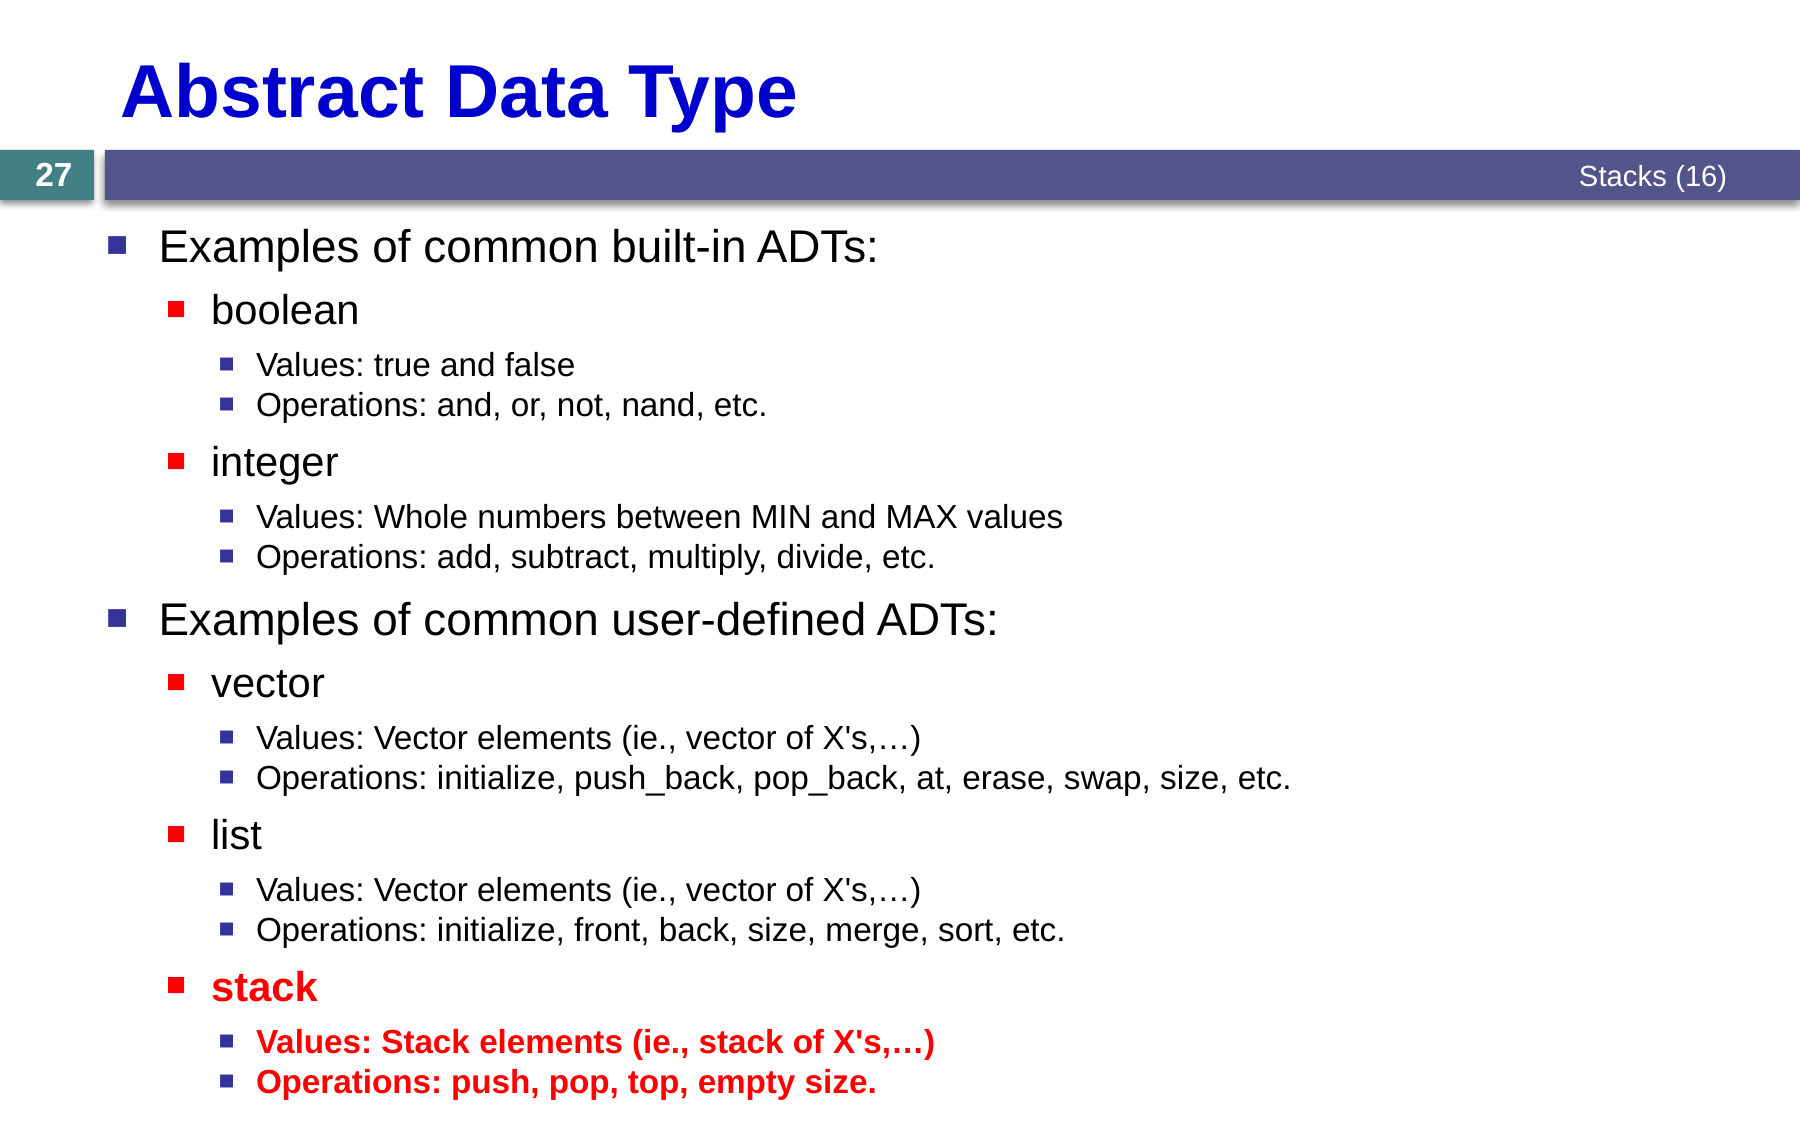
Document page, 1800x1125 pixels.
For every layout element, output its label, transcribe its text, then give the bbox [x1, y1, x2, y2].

footer Stacks (16) [675, 149, 1743, 202]
title Abstract Data Type [105, 27, 1743, 149]
list Examples of common built-in ADTs: boolean Values: true and false Operations: and, or, not, nand, etc. integer Values: Whole numbers between MIN and MAX values Operations: add, subtract, multiply, divide, etc. Examples of common user-defined ADTs: vector Values: Vector elements (ie., vector of X's,…) Operations: initialize, push_back, pop_back, at, erase, swap, size, etc. list Values: Vector elements (ie., vector of X's,…) Operations: initialize, front, back, size, merge, sort, etc. stack Values: Stack elements (ie., stack of X's,…) Operations: push, pop, top, empty size. [90, 208, 1691, 1105]
slide_number 27 [0, 150, 108, 196]
